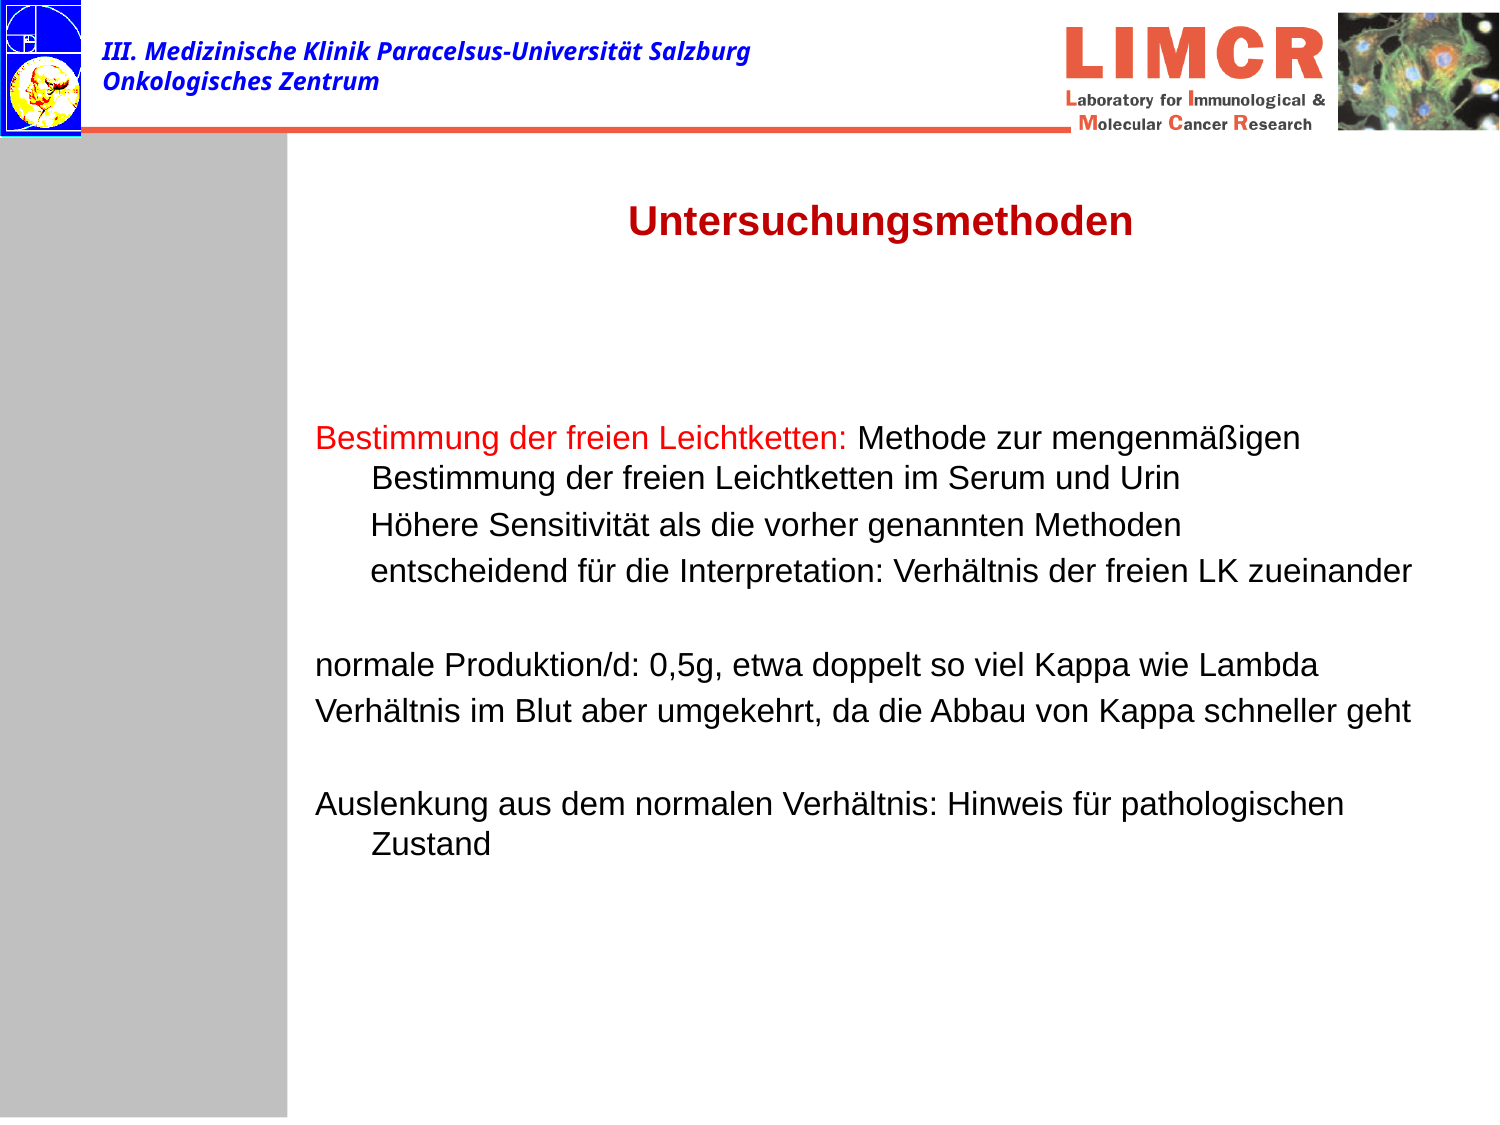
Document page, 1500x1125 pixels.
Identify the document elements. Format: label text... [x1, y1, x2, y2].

title Untersuchungsmethoden [299, 149, 1463, 288]
picture [1062, 12, 1500, 134]
list Bestimmung der freien Leichtketten: Methode zur mengenmäßigen Bestimmung der freien Leichtketten im Serum und Urin Höhere Sensitivität als die vorher genannten Methoden entscheidend für die Interpretation: Verhältnis der freien LK zueinander normale Produktion/d: 0,5g, etwa doppelt so viel Kappa wie Lambda Verhältnis im Blut aber umgekehrt, da die Abbau von Kappa schneller geht Auslenkung aus dem normalen Verhältnis: Hinweis für pathologischen Zustand [299, 408, 1476, 1001]
